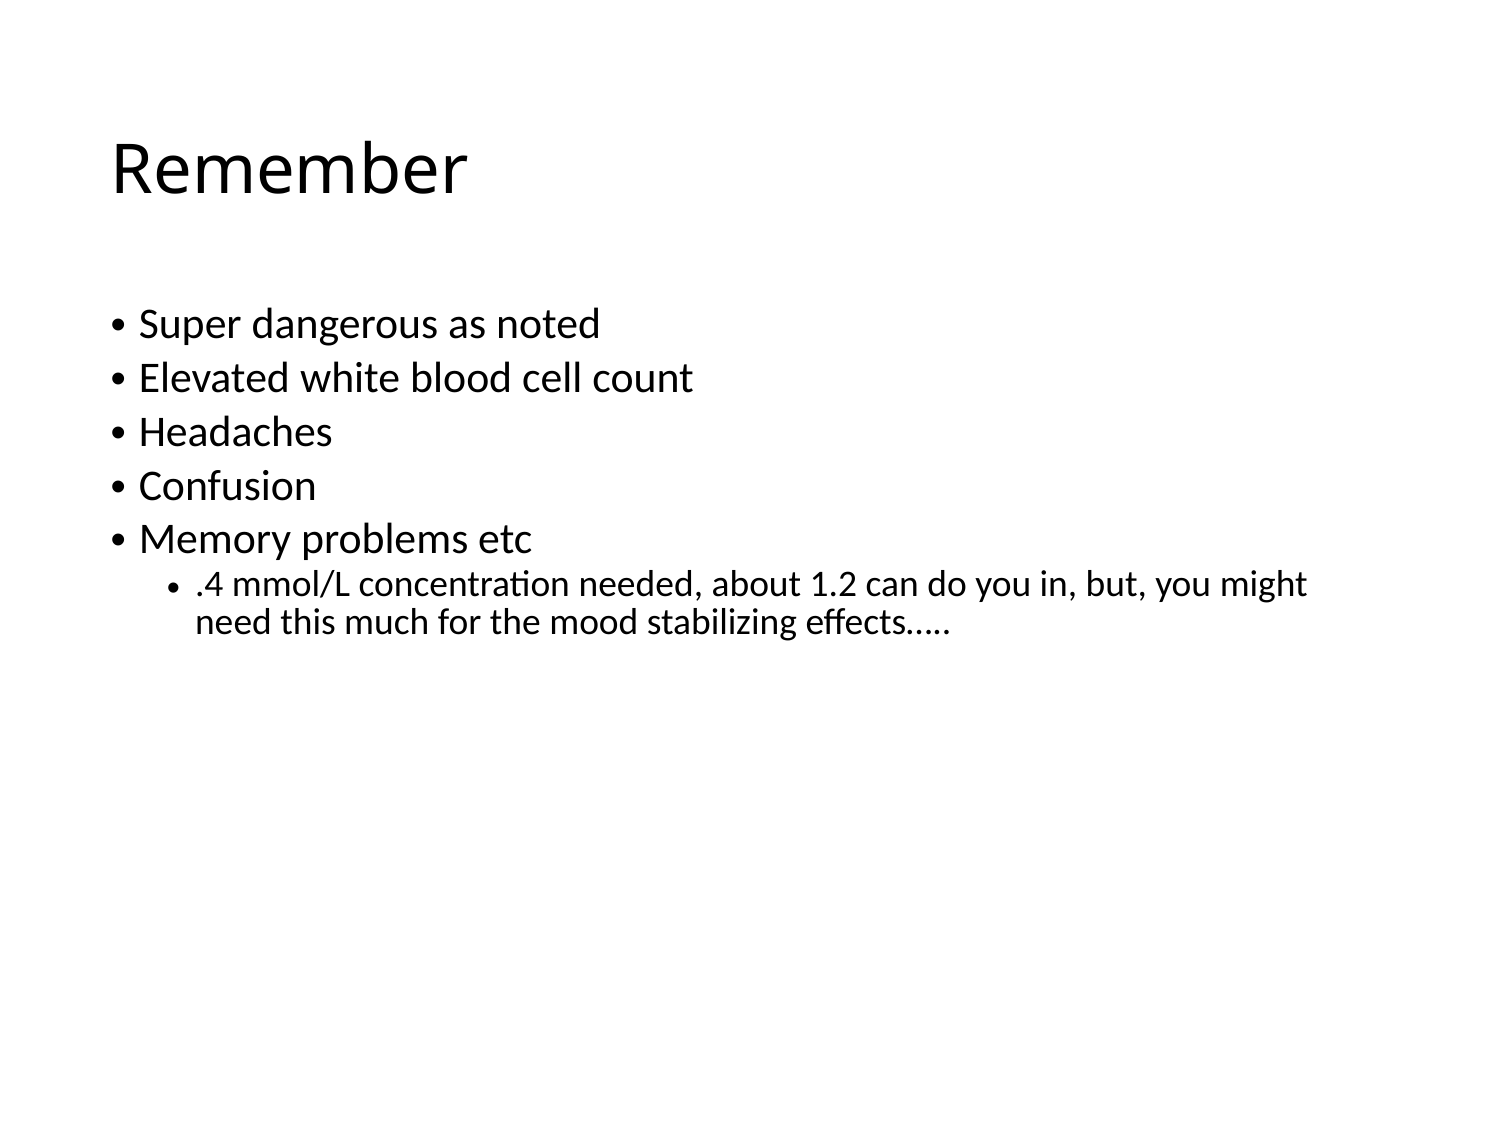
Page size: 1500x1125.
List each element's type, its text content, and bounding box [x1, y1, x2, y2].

title Remember [102, 59, 1398, 278]
list Super dangerous as noted Elevated white blood cell count Headaches Confusion Memory problems etc .4 mmol/L concentration needed, about 1.2 can do you in, but, you might need this much for the mood stabilizing effects….. [102, 298, 1398, 1014]
